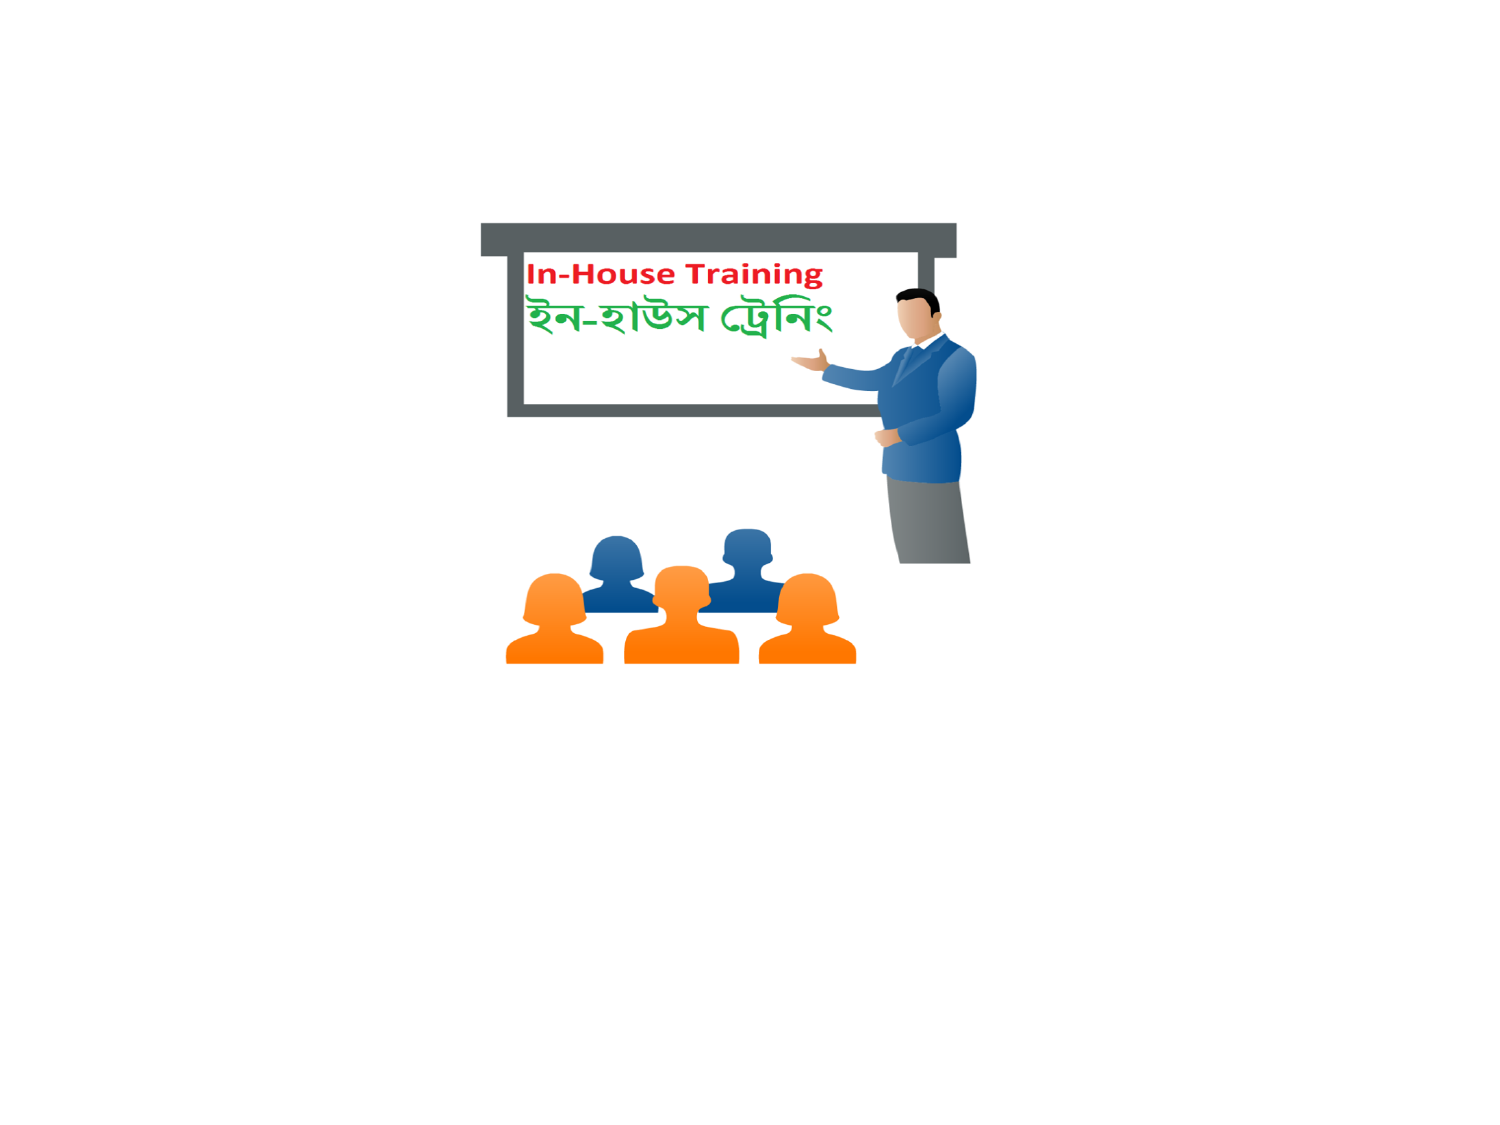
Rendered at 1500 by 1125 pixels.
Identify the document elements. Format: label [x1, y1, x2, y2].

picture [412, 188, 1063, 689]
